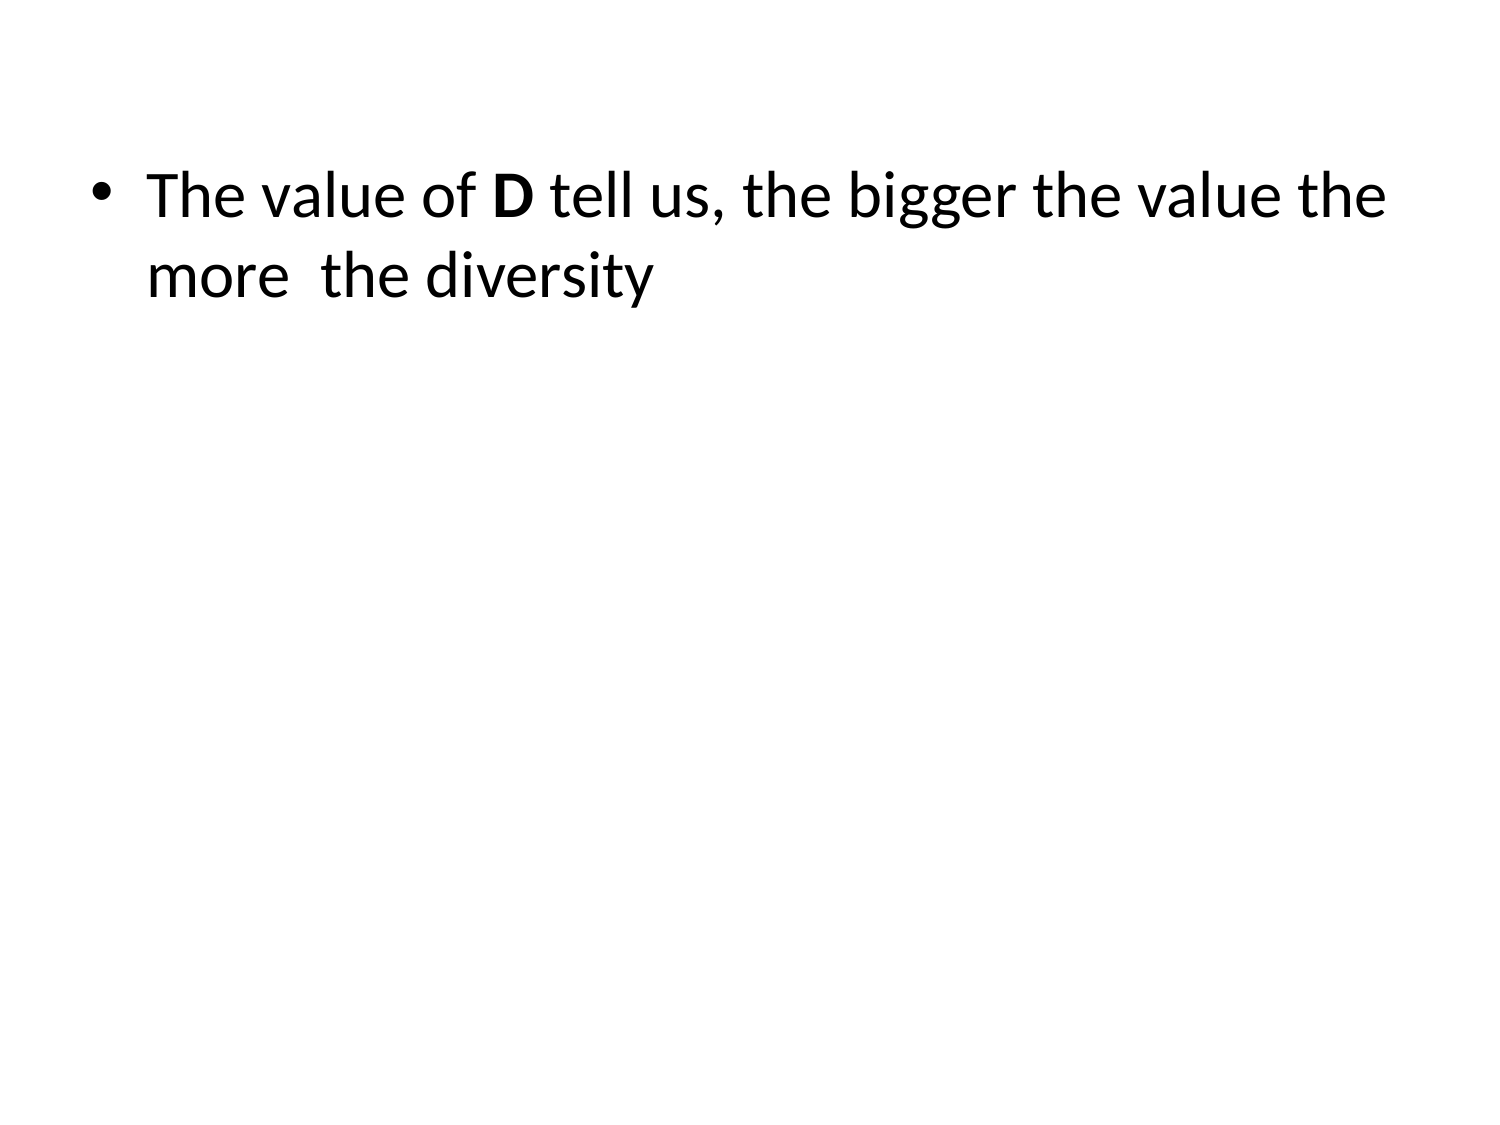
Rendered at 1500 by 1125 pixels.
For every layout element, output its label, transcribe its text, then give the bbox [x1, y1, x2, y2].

list The value of D tell us, the bigger the value the more the diversity [75, 50, 1425, 1005]
